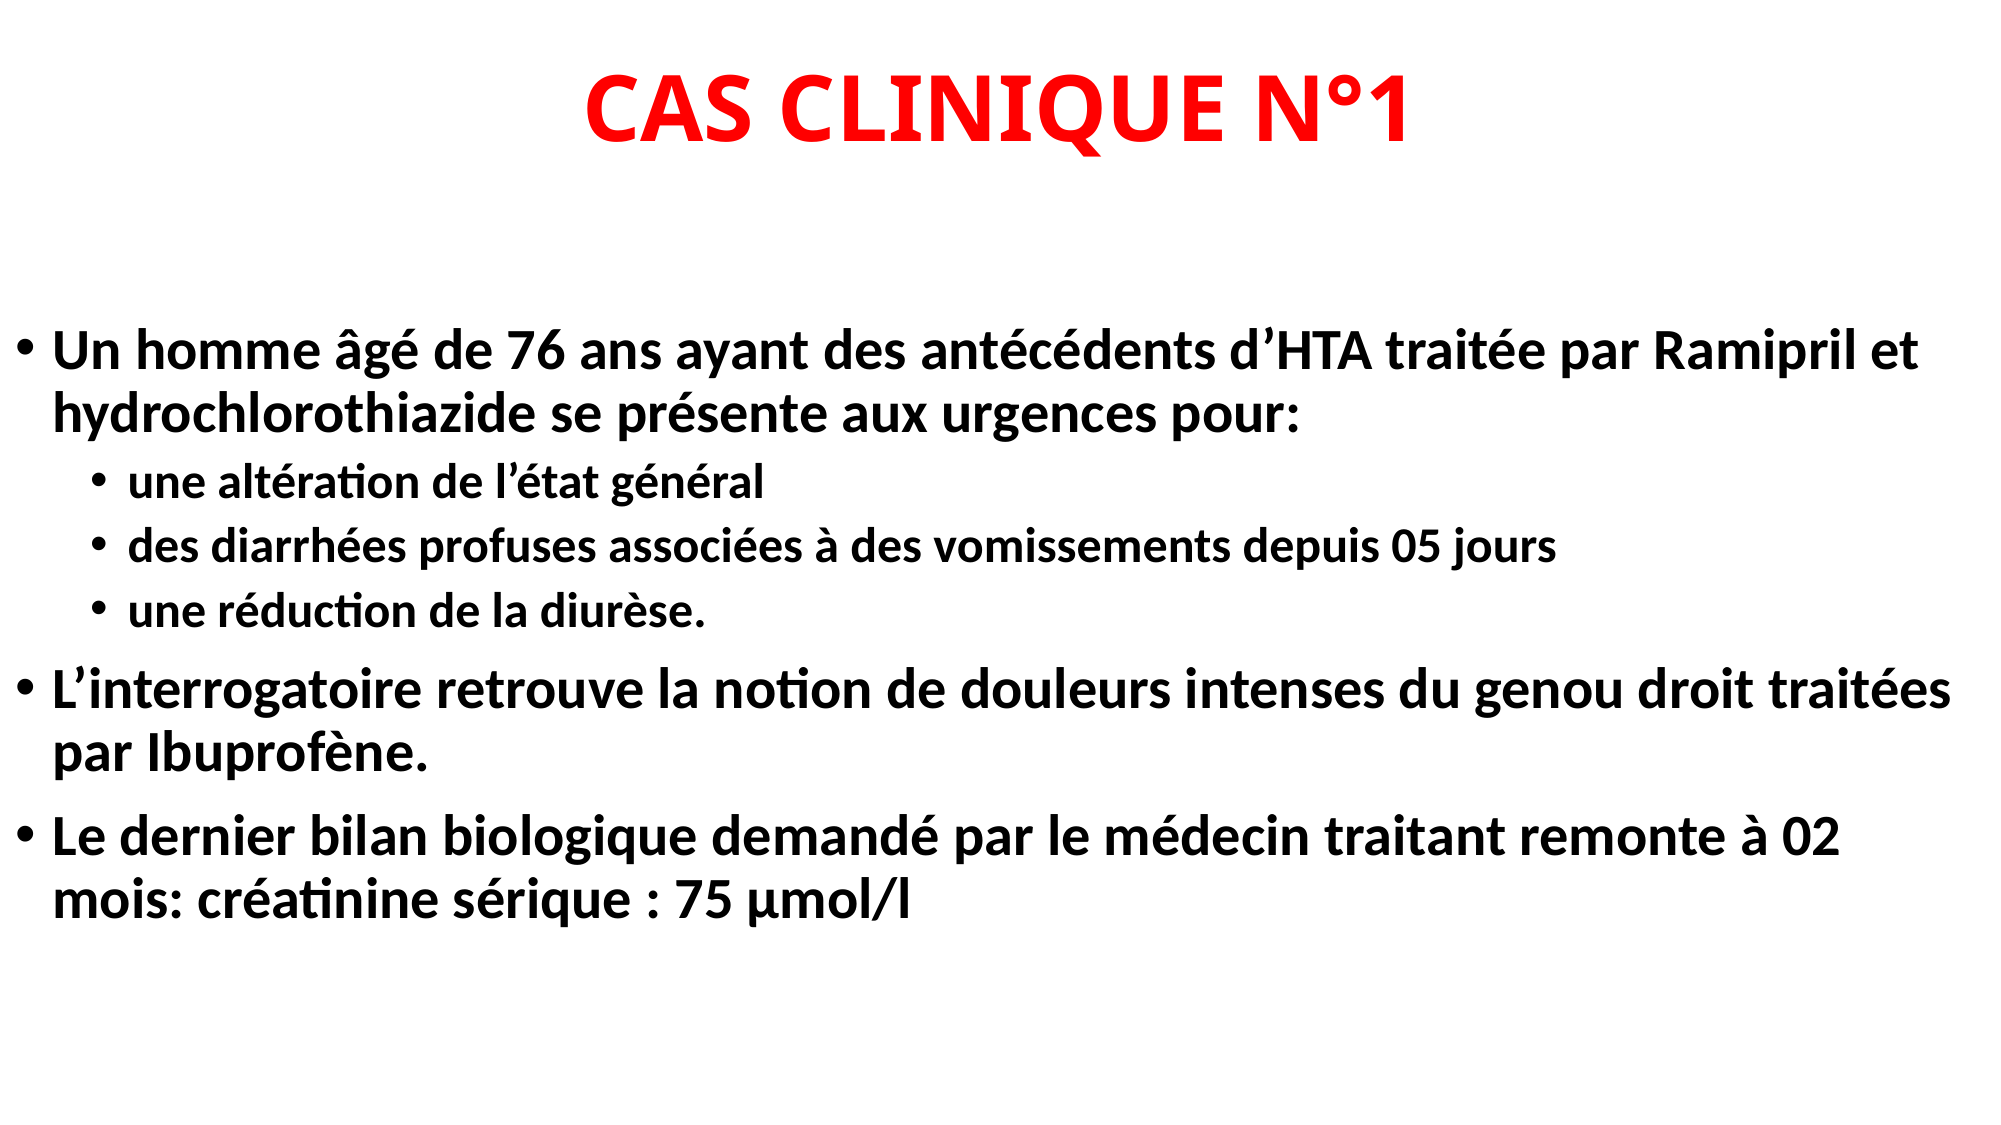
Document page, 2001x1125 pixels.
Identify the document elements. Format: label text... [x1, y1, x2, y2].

title CAS CLINIQUE N°1 [0, 3, 2000, 220]
list Un homme âgé de 76 ans ayant des antécédents d’HTA traitée par Ramipril et hydrochlorothiazide se présente aux urgences pour: une altération de l’état général des diarrhées profuses associées à des vomissements depuis 05 jours une réduction de la diurèse. L’interrogatoire retrouve la notion de douleurs intenses du genou droit traitées par Ibuprofène. Le dernier bilan biologique demandé par le médecin traitant remonte à 02 mois: créatinine sérique : 75 µmol/l [0, 220, 2000, 1122]
